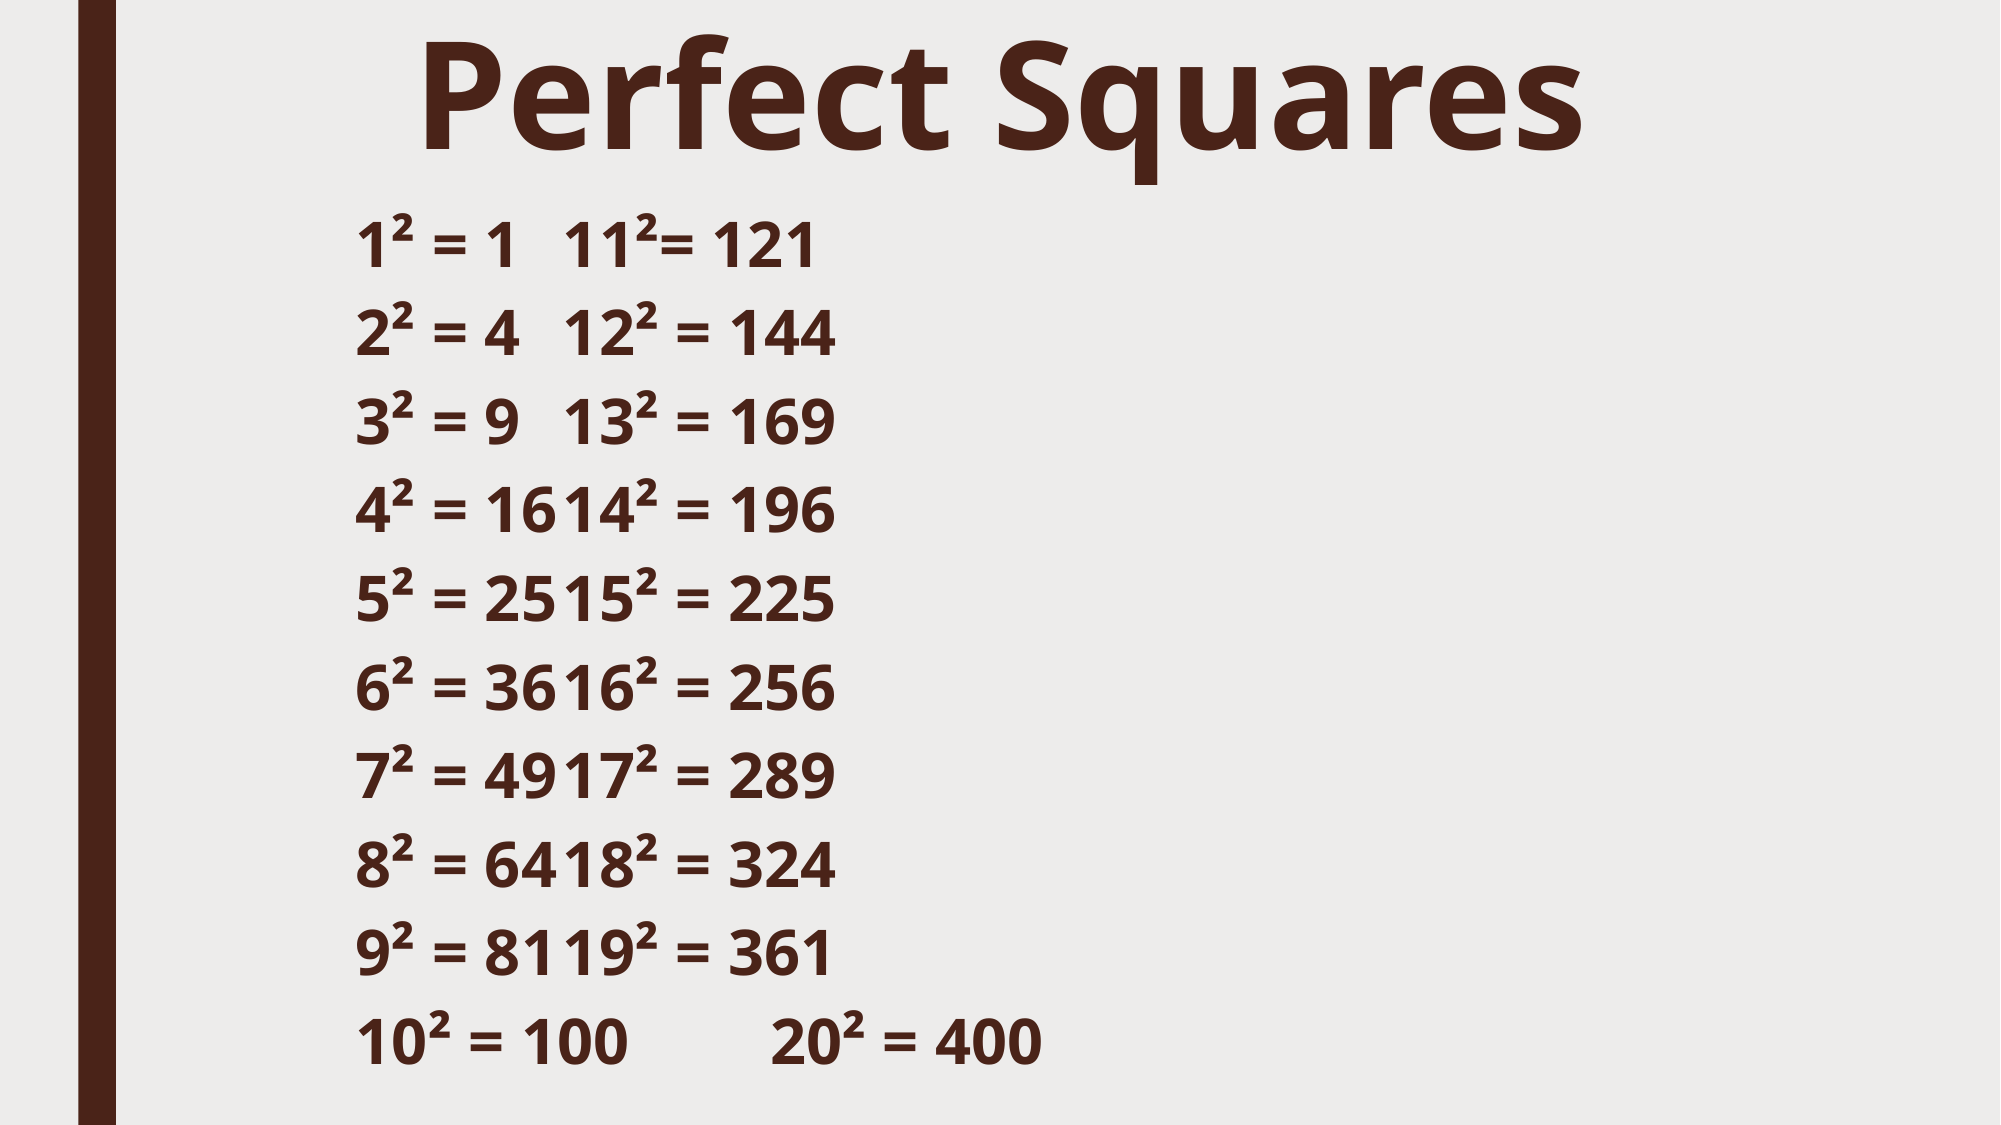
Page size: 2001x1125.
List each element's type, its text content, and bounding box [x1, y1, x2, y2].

title Perfect Squares [213, 13, 1789, 258]
list 1² = 1 11²= 121 2² = 4 12² = 144 3² = 9 13² = 169 4² = 16 14² = 196 5² = 25 15² = 225 6² = 36 16² = 256 7² = 49 17² = 289 8² = 64 18² = 324 9² = 81 19² = 361 10² = 100 20² = 400 [340, 258, 1673, 1087]
